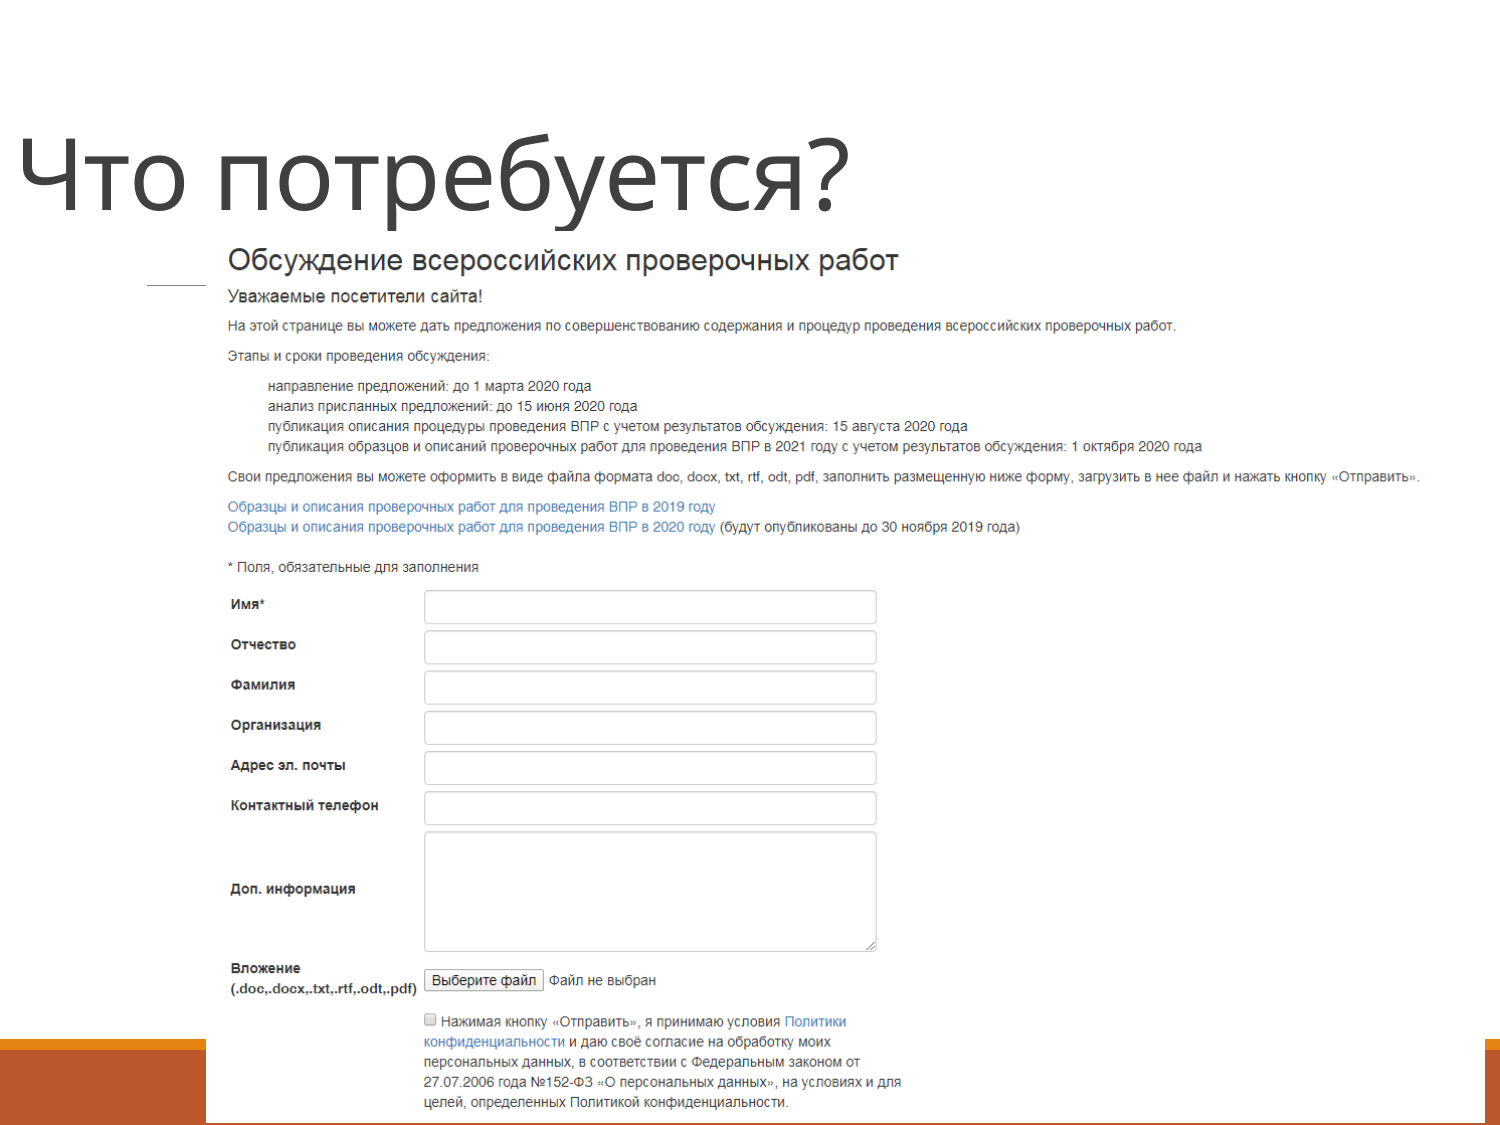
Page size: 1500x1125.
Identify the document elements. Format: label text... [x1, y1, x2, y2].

title Что потребуется? [0, 0, 1238, 238]
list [206, 231, 1486, 1124]
